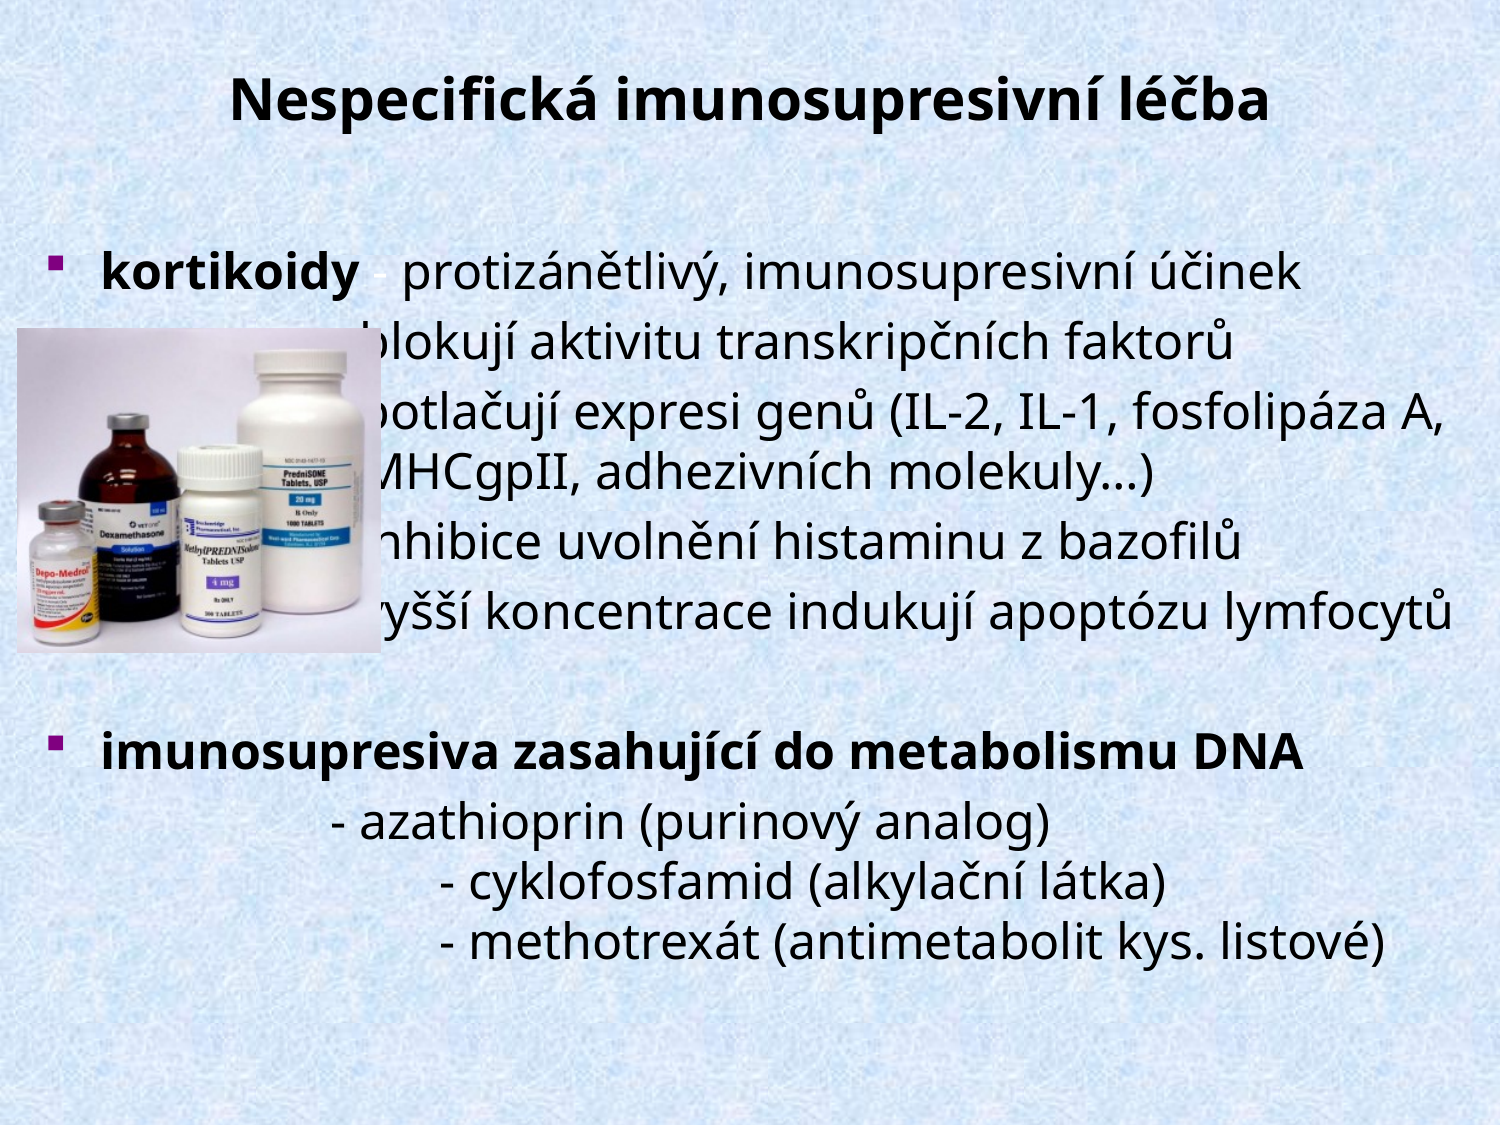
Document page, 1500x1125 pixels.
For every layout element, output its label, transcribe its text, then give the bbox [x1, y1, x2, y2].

list kortikoidy - protizánětlivý, imunosupresivní účinek - blokují aktivitu transkripčních faktorů - potlačují expresi genů (IL-2, IL-1, fosfolipáza A, MHCgpII, adhezivních molekuly…) - inhibice uvolnění histaminu z bazofilů - vyšší koncentrace indukují apoptózu lymfocytů imunosupresiva zasahující do metabolismu DNA - azathioprin (purinový analog) - cyklofosfamid (alkylační látka) - methotrexát (antimetabolit kys. listové) [29, 231, 1500, 1076]
title Nespecifická imunosupresivní léčba [75, 45, 1425, 149]
picture [0, 0, 1500, 1125]
